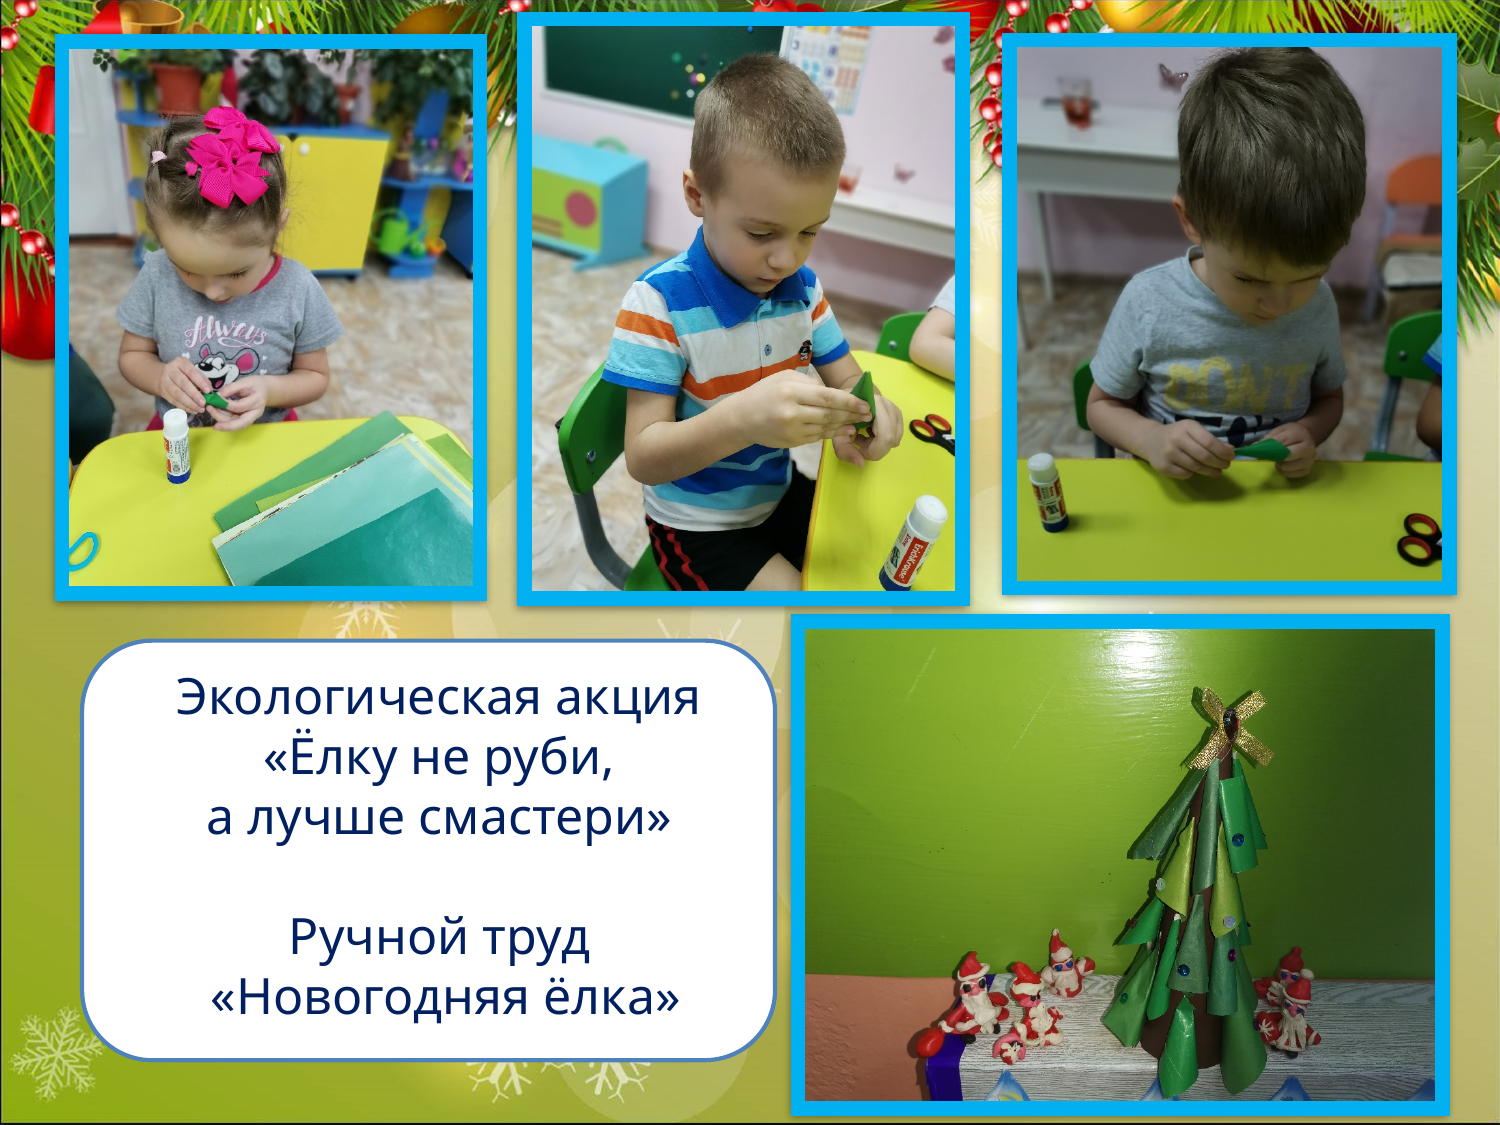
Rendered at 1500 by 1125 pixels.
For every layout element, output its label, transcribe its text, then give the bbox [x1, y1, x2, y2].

picture [0, 0, 1500, 1125]
text_box [93, 1032, 764, 1063]
text_box Экологическая акция «Ёлку не руби, а лучше смастери» Ручной труд «Новогодняя ёлка» [0, 656, 799, 1032]
picture [806, 630, 1434, 1100]
text_box [104, 638, 753, 656]
